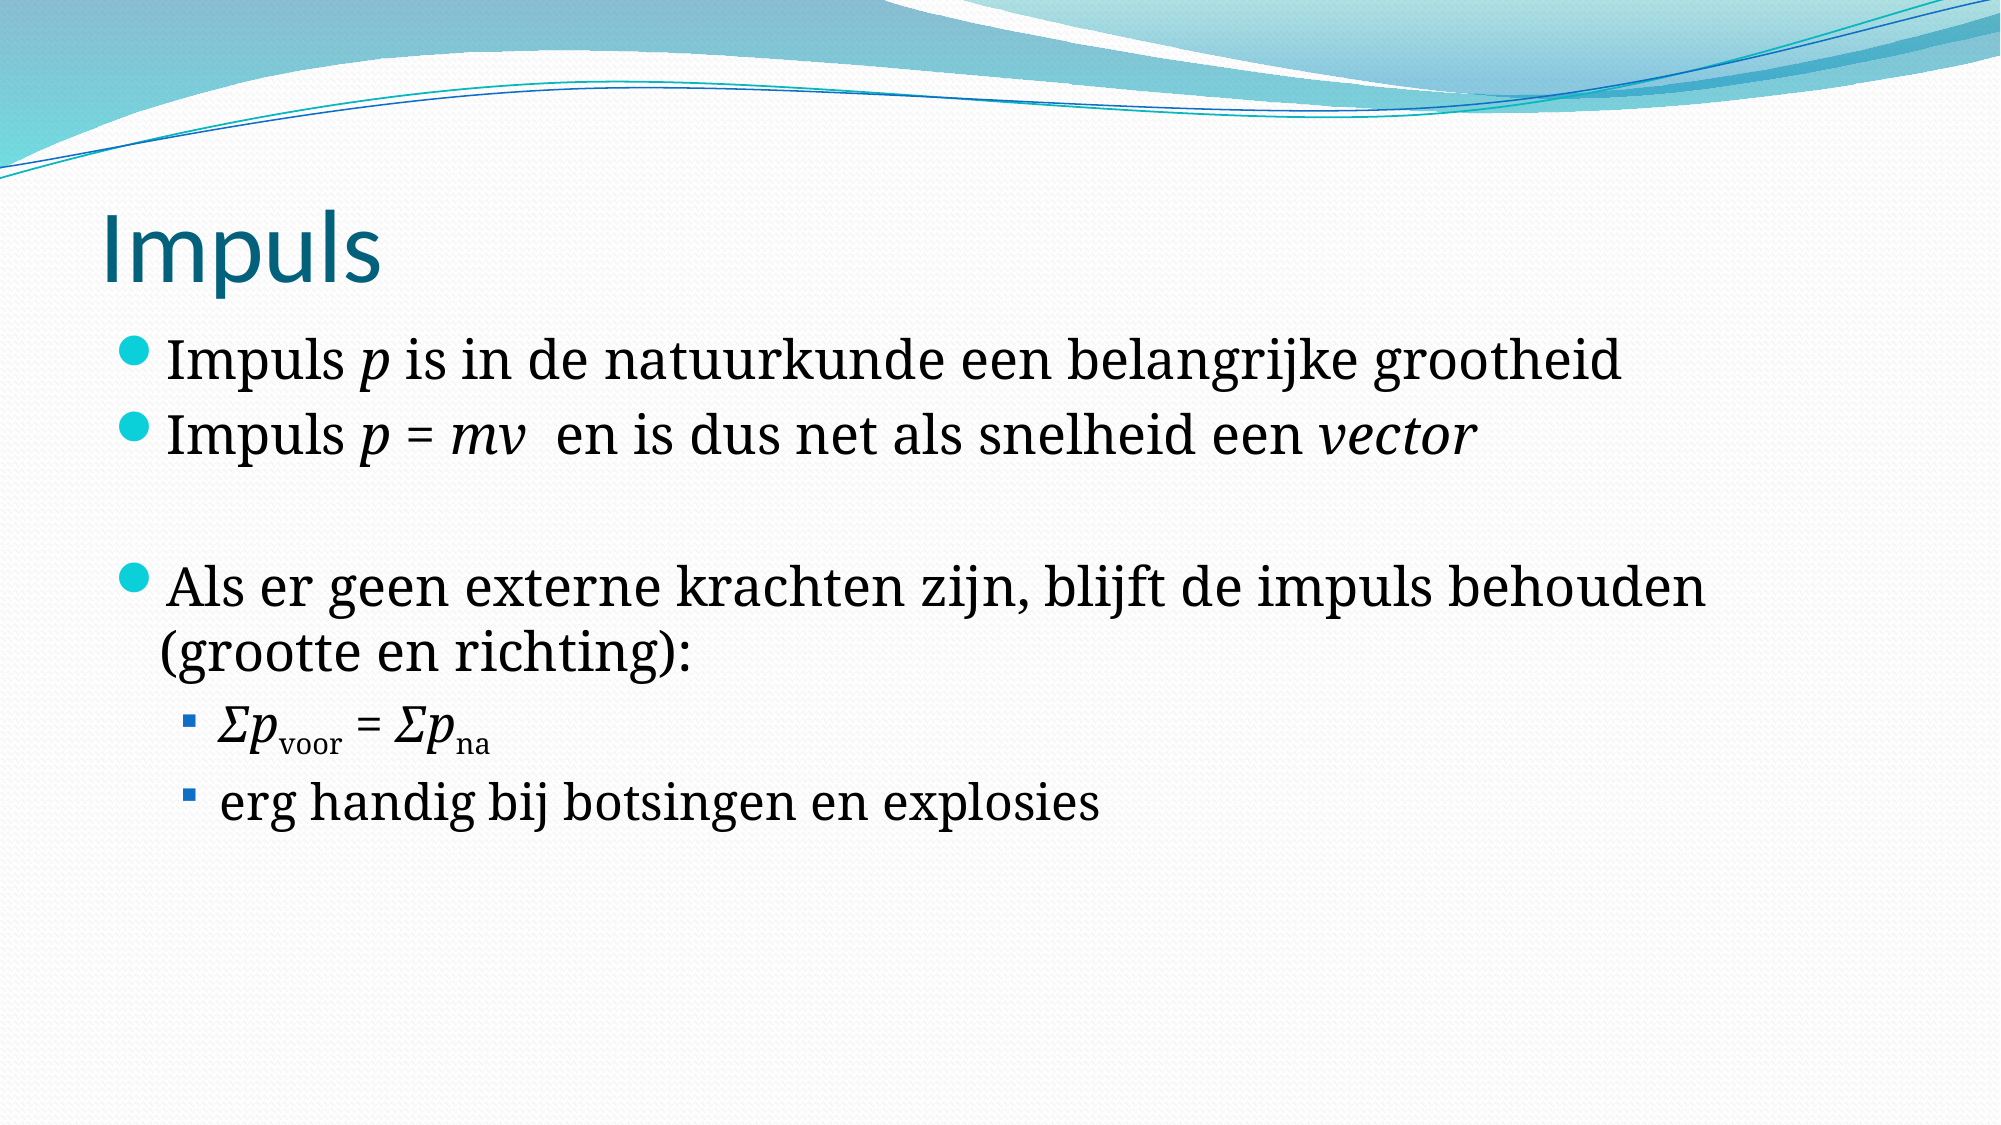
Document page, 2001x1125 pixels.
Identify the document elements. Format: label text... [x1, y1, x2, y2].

list Impuls p is in de natuurkunde een belangrijke grootheid Impuls p = mv en is dus net als snelheid een vector Als er geen externe krachten zijn, blijft de impuls behouden (grootte en richting): Σpvoor = Σpna erg handig bij botsingen en explosies [99, 317, 1900, 1038]
title Impuls [99, 115, 1900, 304]
